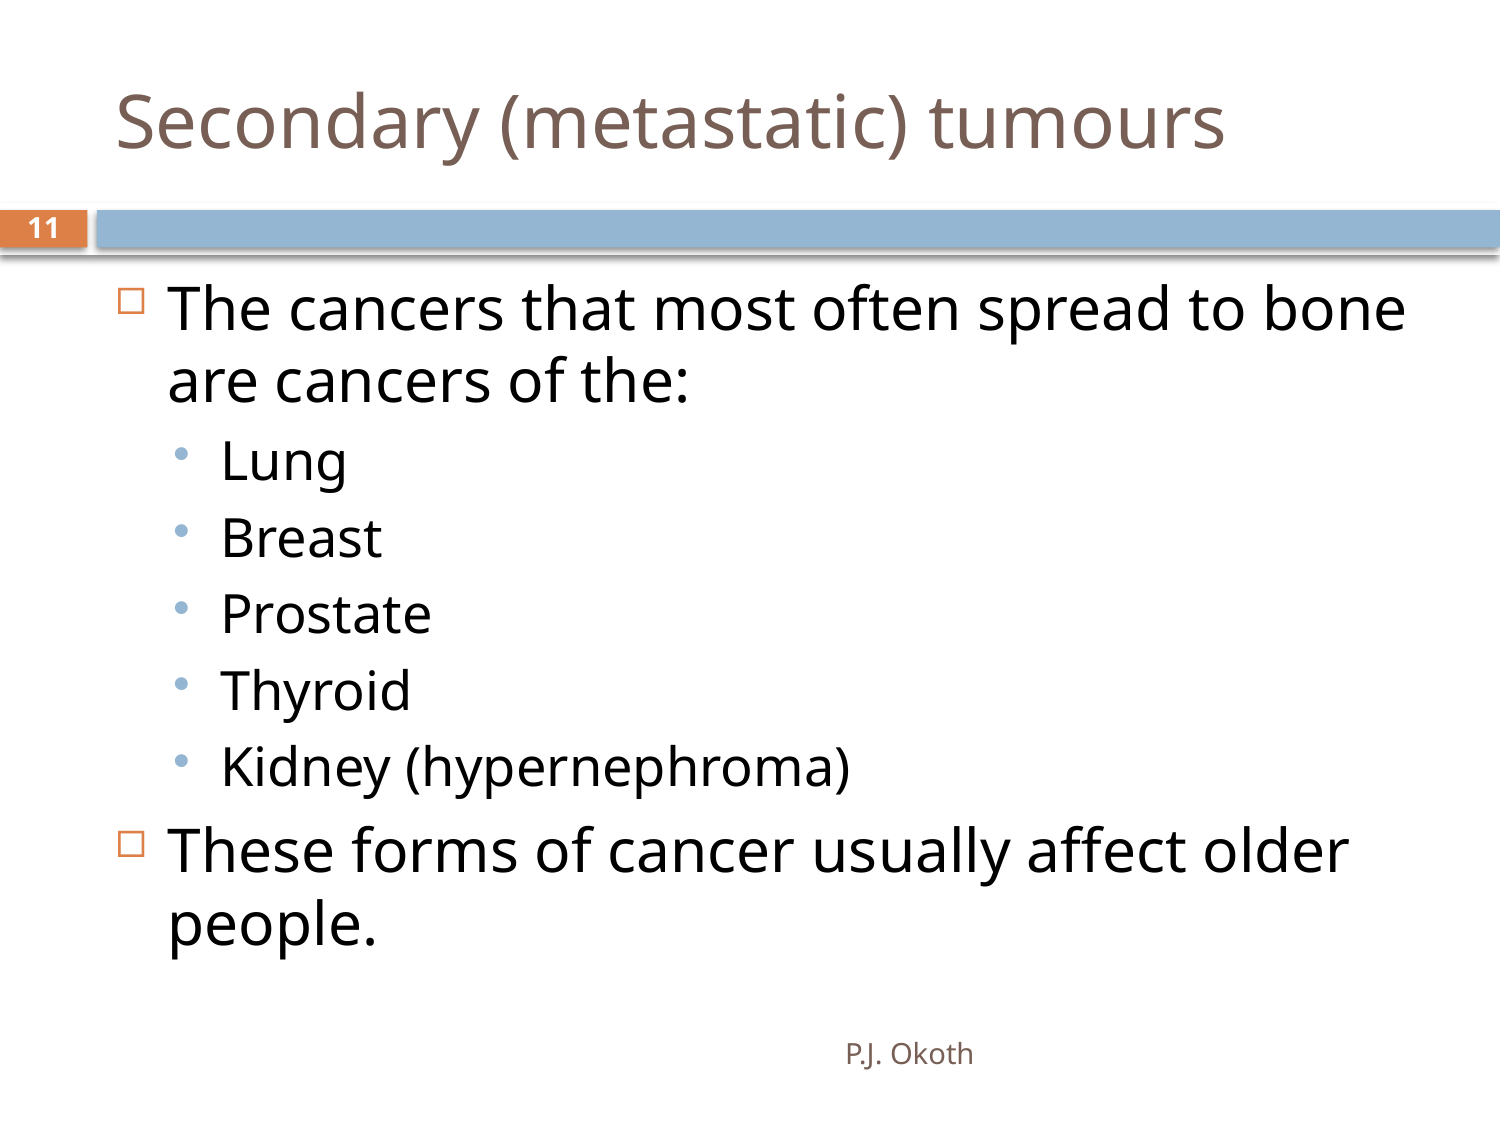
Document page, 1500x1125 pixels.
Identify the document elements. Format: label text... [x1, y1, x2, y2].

slide_number 11 [0, 208, 88, 249]
title Secondary (metastatic) tumours [100, 37, 1438, 200]
footer P.J. Okoth [99, 1024, 990, 1085]
list The cancers that most often spread to bone are cancers of the: Lung Breast Prostate Thyroid Kidney (hypernephroma) These forms of cancer usually affect older people. [100, 262, 1438, 1000]
